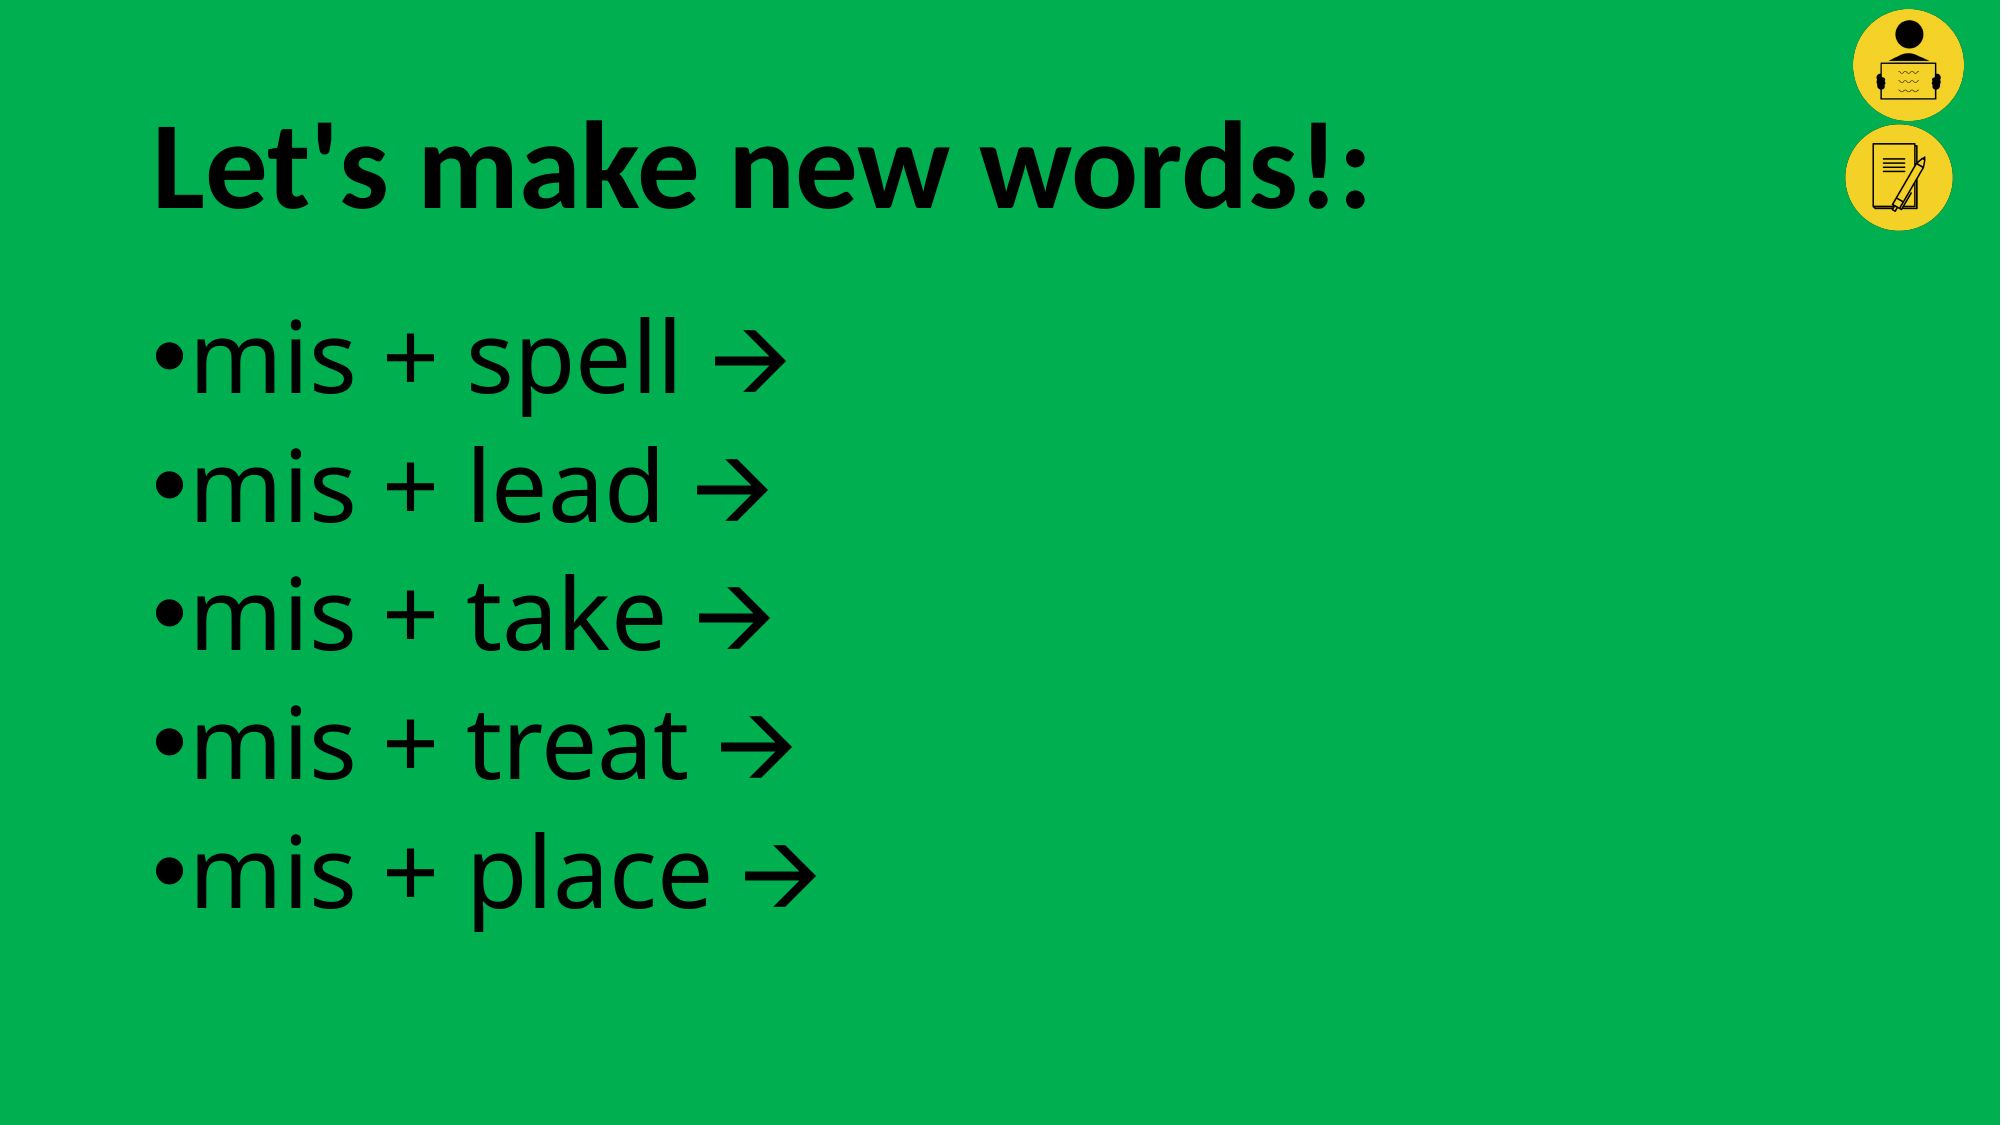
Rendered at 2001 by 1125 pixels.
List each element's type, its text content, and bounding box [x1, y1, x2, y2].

title Let's make new words!: [137, 59, 1863, 278]
picture [1843, 122, 1955, 234]
list mis + spell 🡪 mis + lead 🡪 mis + take 🡪 mis + treat 🡪 mis + place 🡪 [137, 299, 1863, 1014]
picture [1852, 9, 1964, 121]
